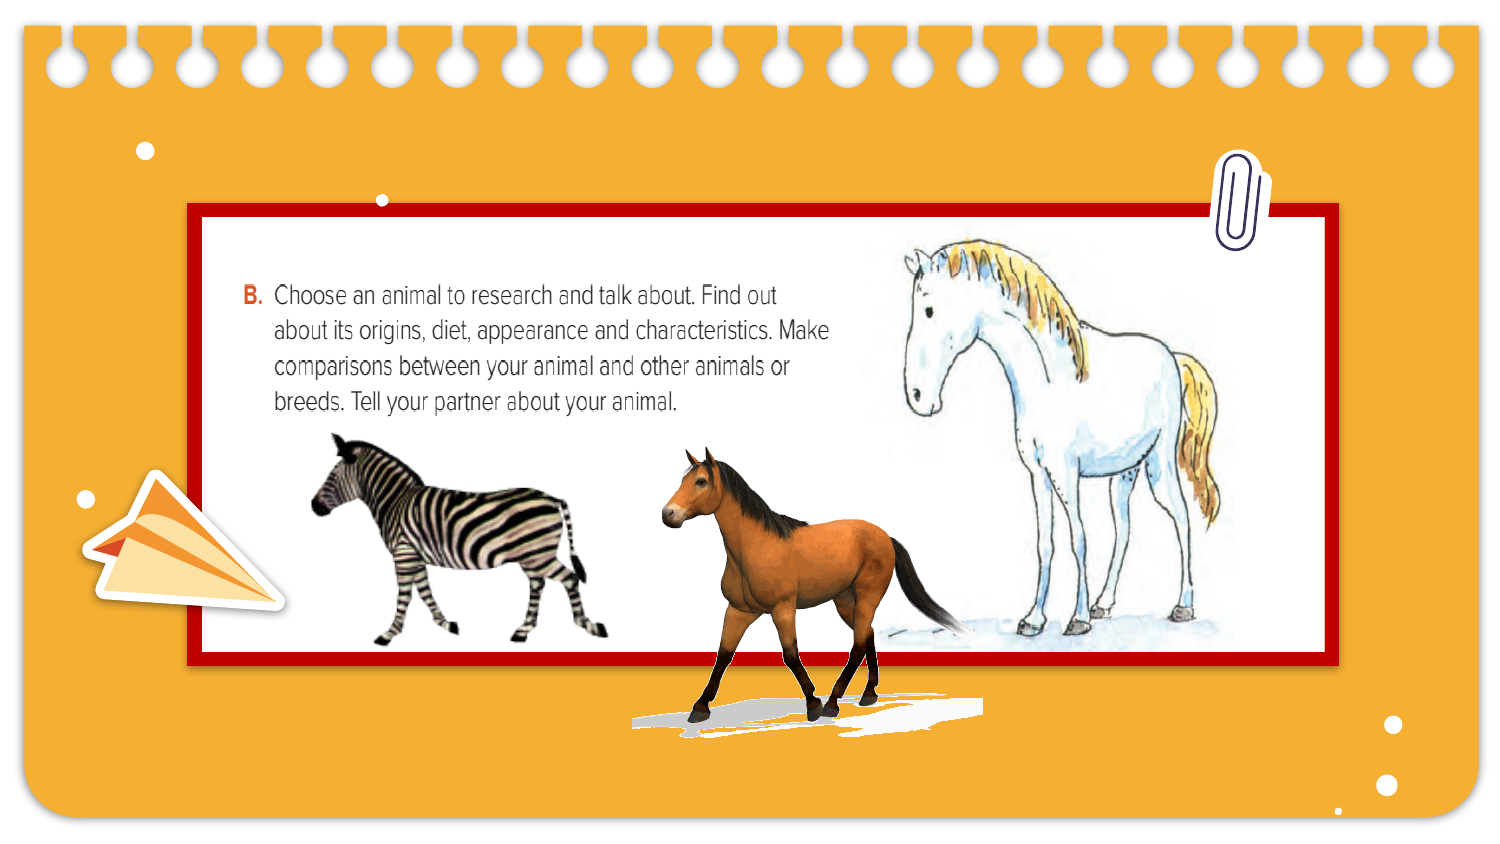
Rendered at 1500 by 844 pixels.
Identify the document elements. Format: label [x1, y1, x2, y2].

text_box [76, 490, 95, 508]
text_box [1220, 158, 1248, 215]
text_box [87, 499, 249, 638]
text_box [375, 193, 389, 207]
text_box [136, 141, 155, 161]
picture [201, 216, 1325, 755]
text_box [1217, 153, 1252, 215]
text_box [1254, 175, 1262, 215]
